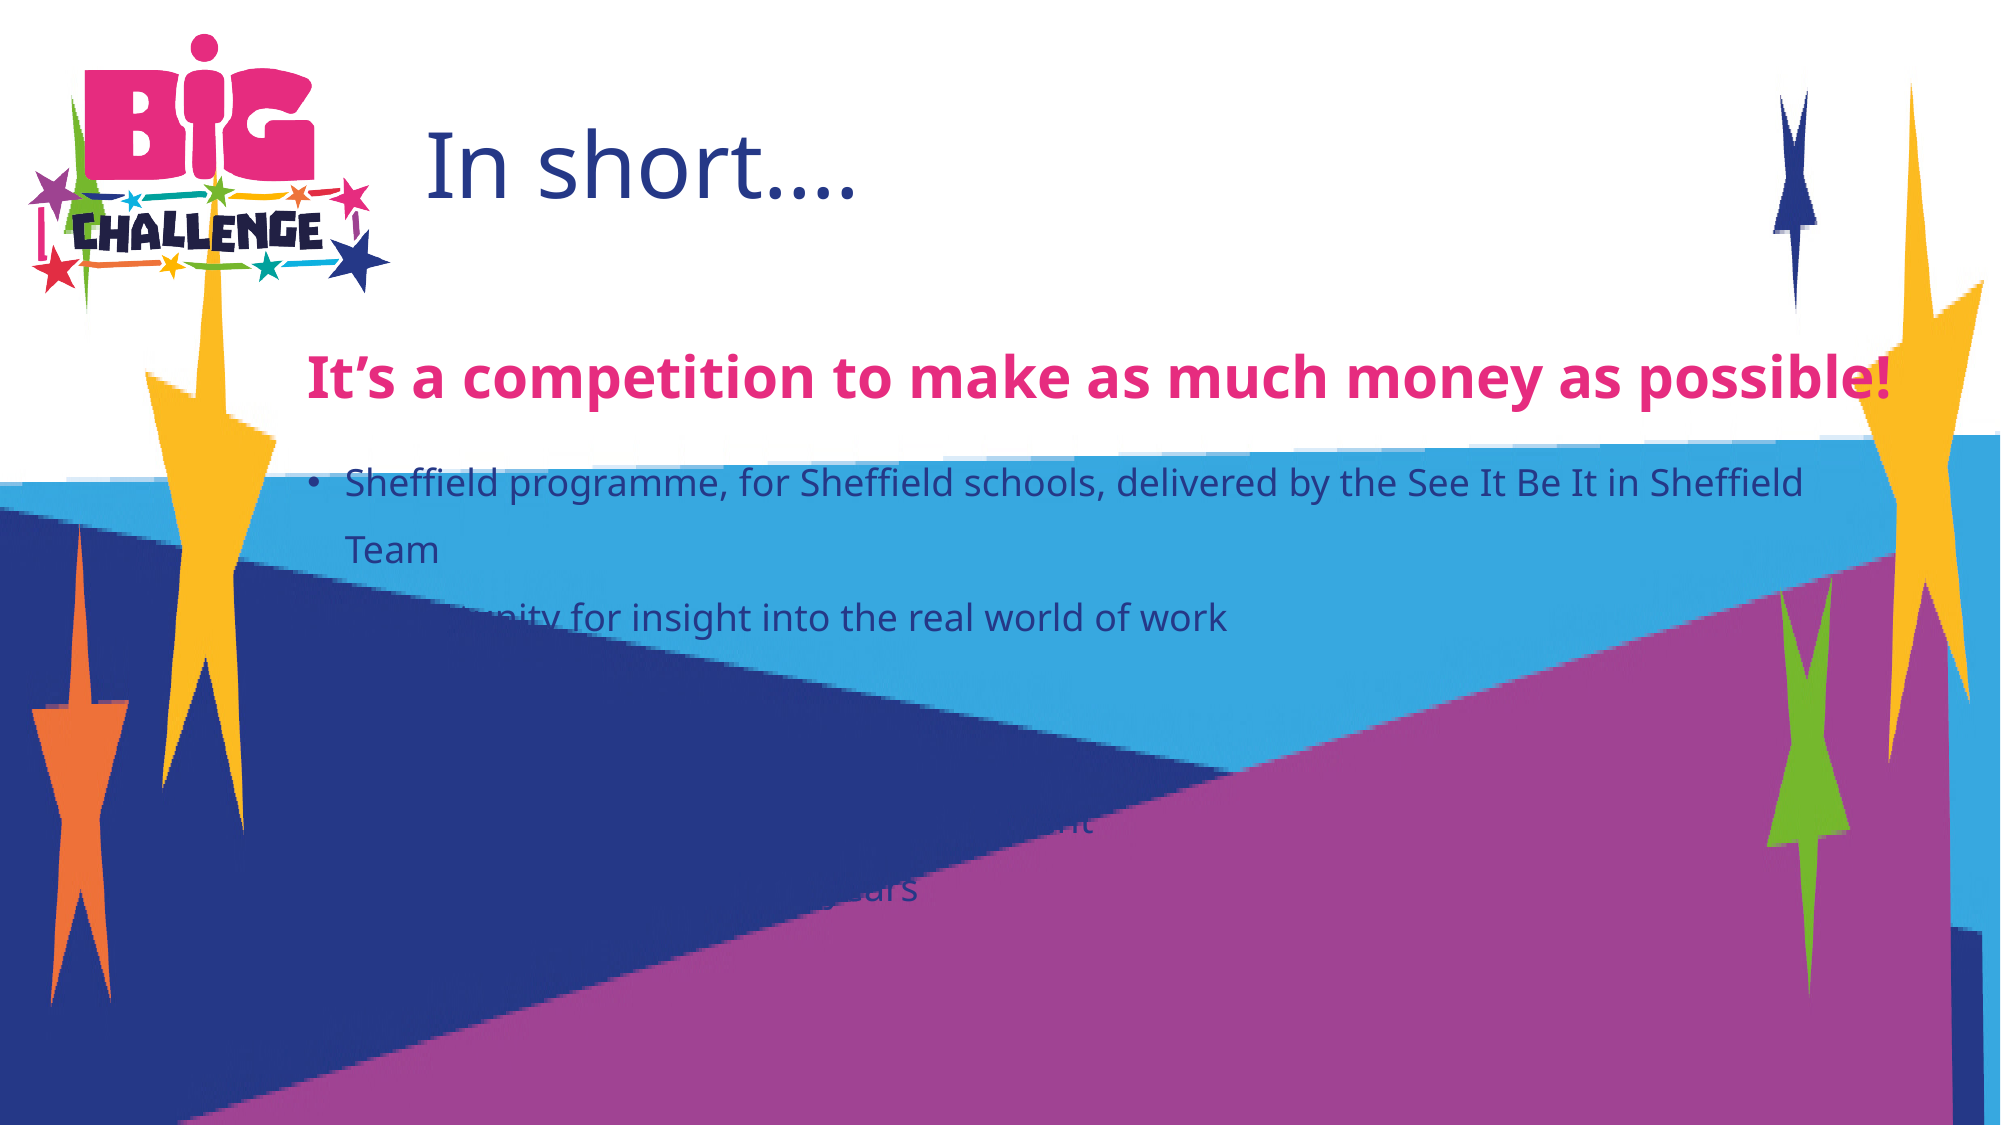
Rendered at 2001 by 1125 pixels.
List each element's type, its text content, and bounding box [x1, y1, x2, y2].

picture [0, 0, 2001, 1125]
list It’s a competition to make as much money as possible! Sheffield programme, for Sheffield schools, delivered by the See It Be It in Sheffield Team Opportunity for insight into the real world of work Employer encounters Gatsby Benchmark 2, 4, 5 and 6 Personal and individual skills development Running in Sheffield for 16 years [292, 340, 1919, 1009]
title In short…. [410, 59, 1931, 278]
